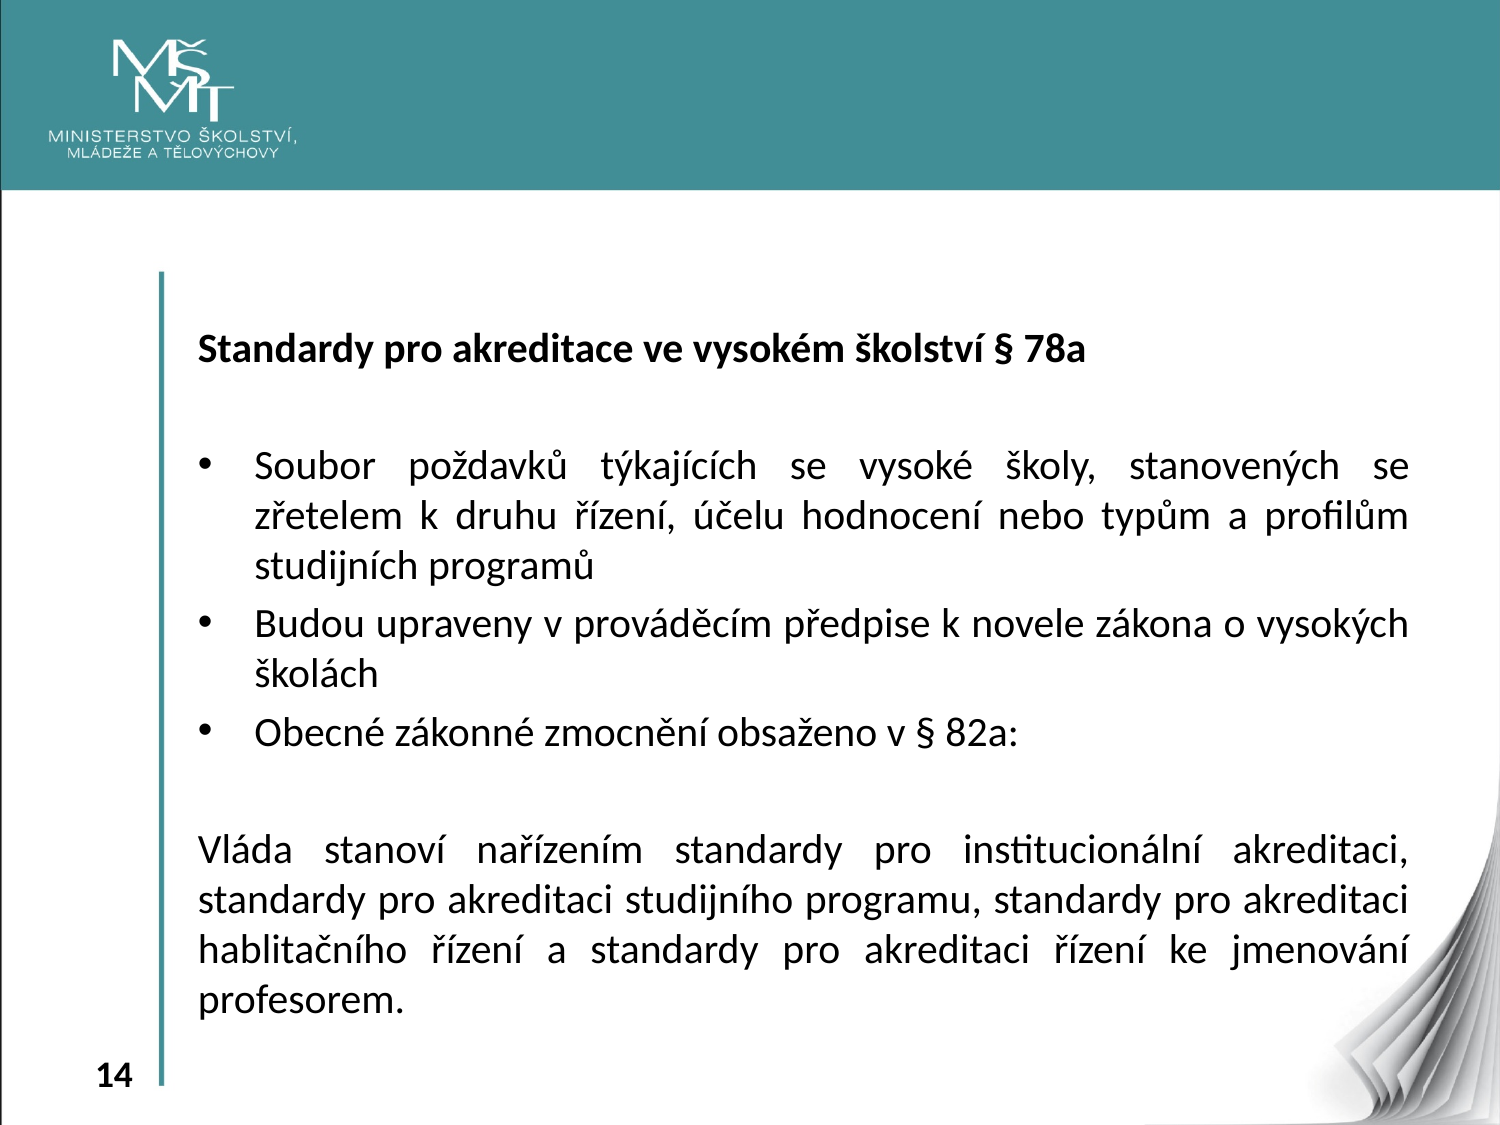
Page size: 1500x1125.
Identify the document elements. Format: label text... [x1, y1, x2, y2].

picture [0, 0, 1500, 1125]
list Standardy pro akreditace ve vysokém školství § 78a Soubor poždavků týkajících se vysoké školy, stanovených se zřetelem k druhu řízení, účelu hodnocení nebo typům a profilům studijních programů Budou upraveny v prováděcím předpise k novele zákona o vysokých školách Obecné zákonné zmocnění obsaženo v § 82a: Vláda stanoví nařízením standardy pro institucionální akreditaci, standardy pro akreditaci studijního programu, standardy pro akreditaci hablitačního řízení a standardy pro akreditaci řízení ke jmenování profesorem. [183, 255, 1425, 1083]
